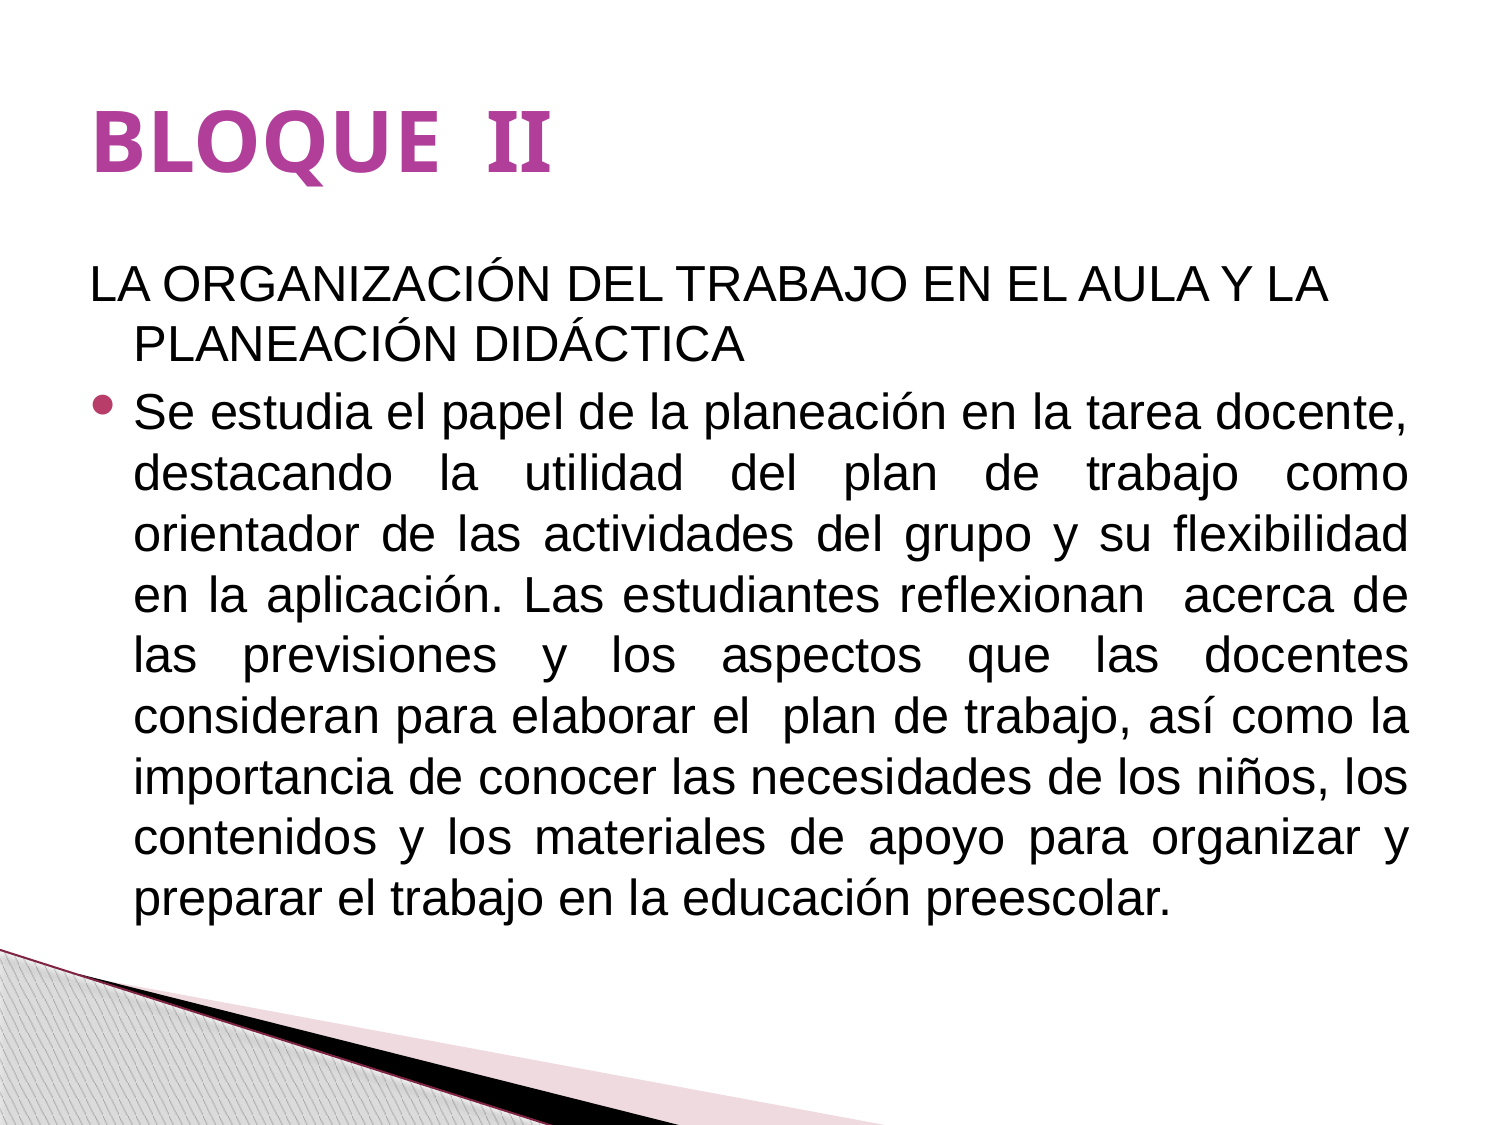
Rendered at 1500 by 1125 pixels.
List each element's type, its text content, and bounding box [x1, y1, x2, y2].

list LA ORGANIZACIÓN DEL TRABAJO EN EL AULA Y LA PLANEACIÓN DIDÁCTICA Se estudia el papel de la planeación en la tarea docente, destacando la utilidad del plan de trabajo como orientador de las actividades del grupo y su flexibilidad en la aplicación. Las estudiantes reflexionan acerca de las previsiones y los aspectos que las docentes consideran para elaborar el plan de trabajo, así como la importancia de conocer las necesidades de los niños, los contenidos y los materiales de apoyo para organizar y preparar el trabajo en la educación preescolar. [75, 243, 1425, 986]
title BLOQUE II [75, 45, 1425, 233]
